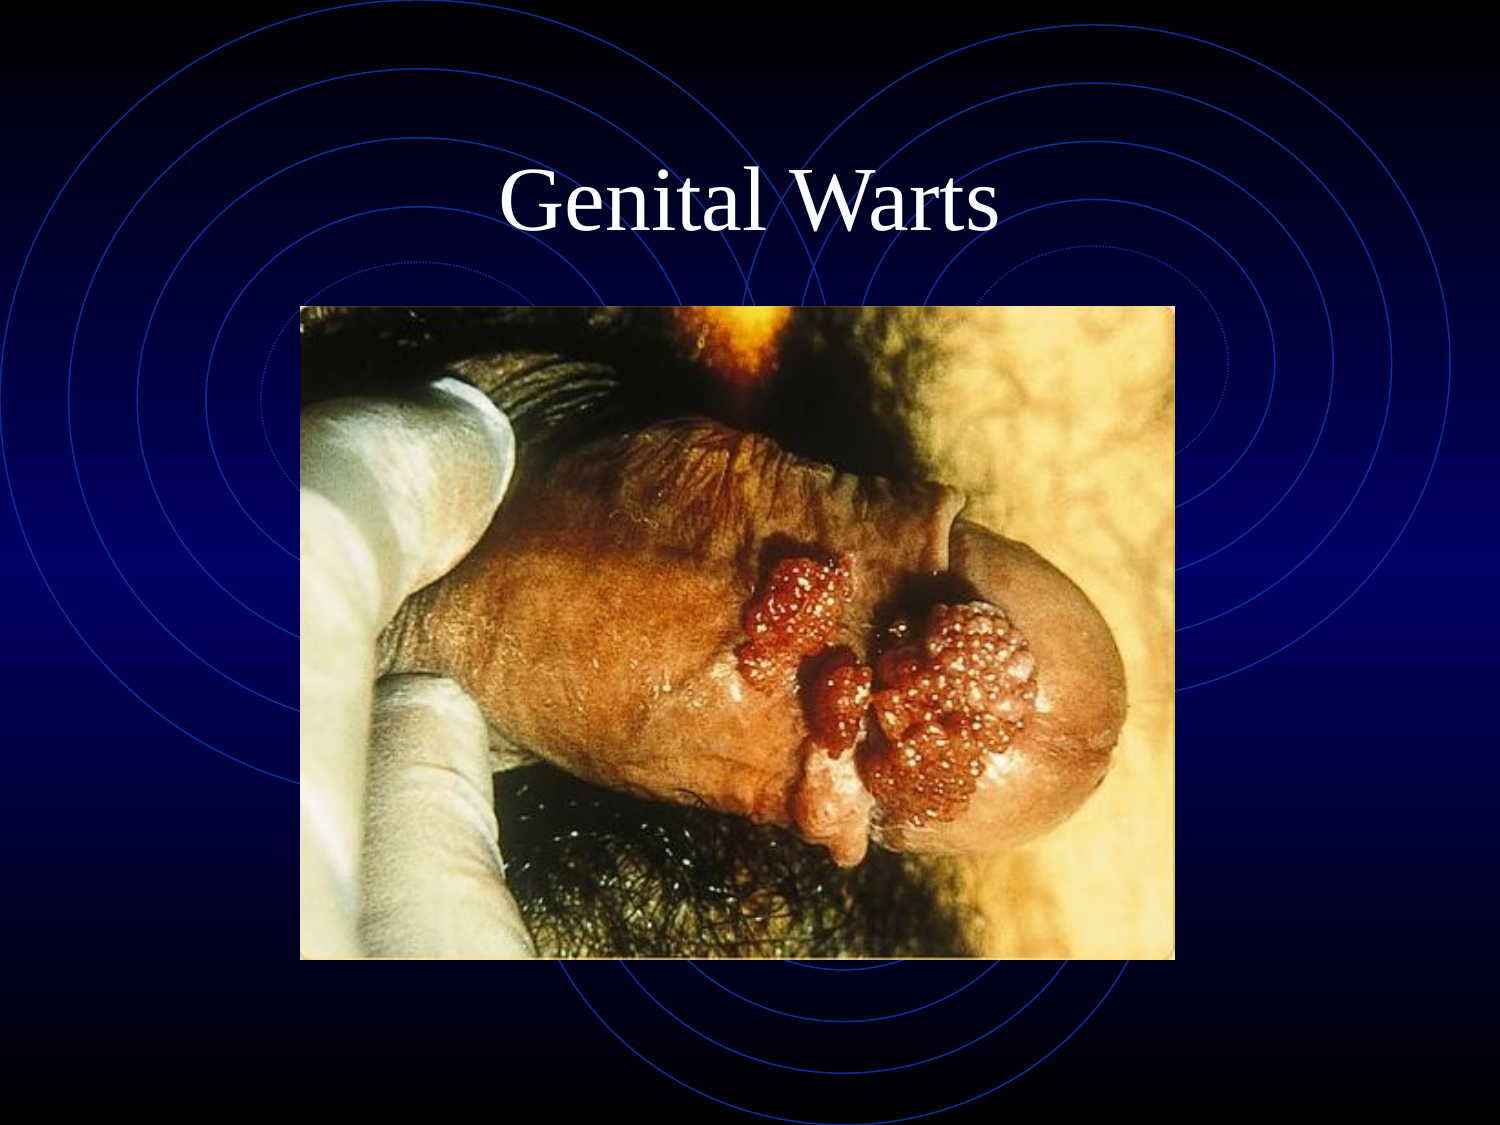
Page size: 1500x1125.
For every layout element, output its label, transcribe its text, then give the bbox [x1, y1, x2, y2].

title Genital Warts [112, 99, 1388, 288]
picture [299, 306, 1176, 960]
